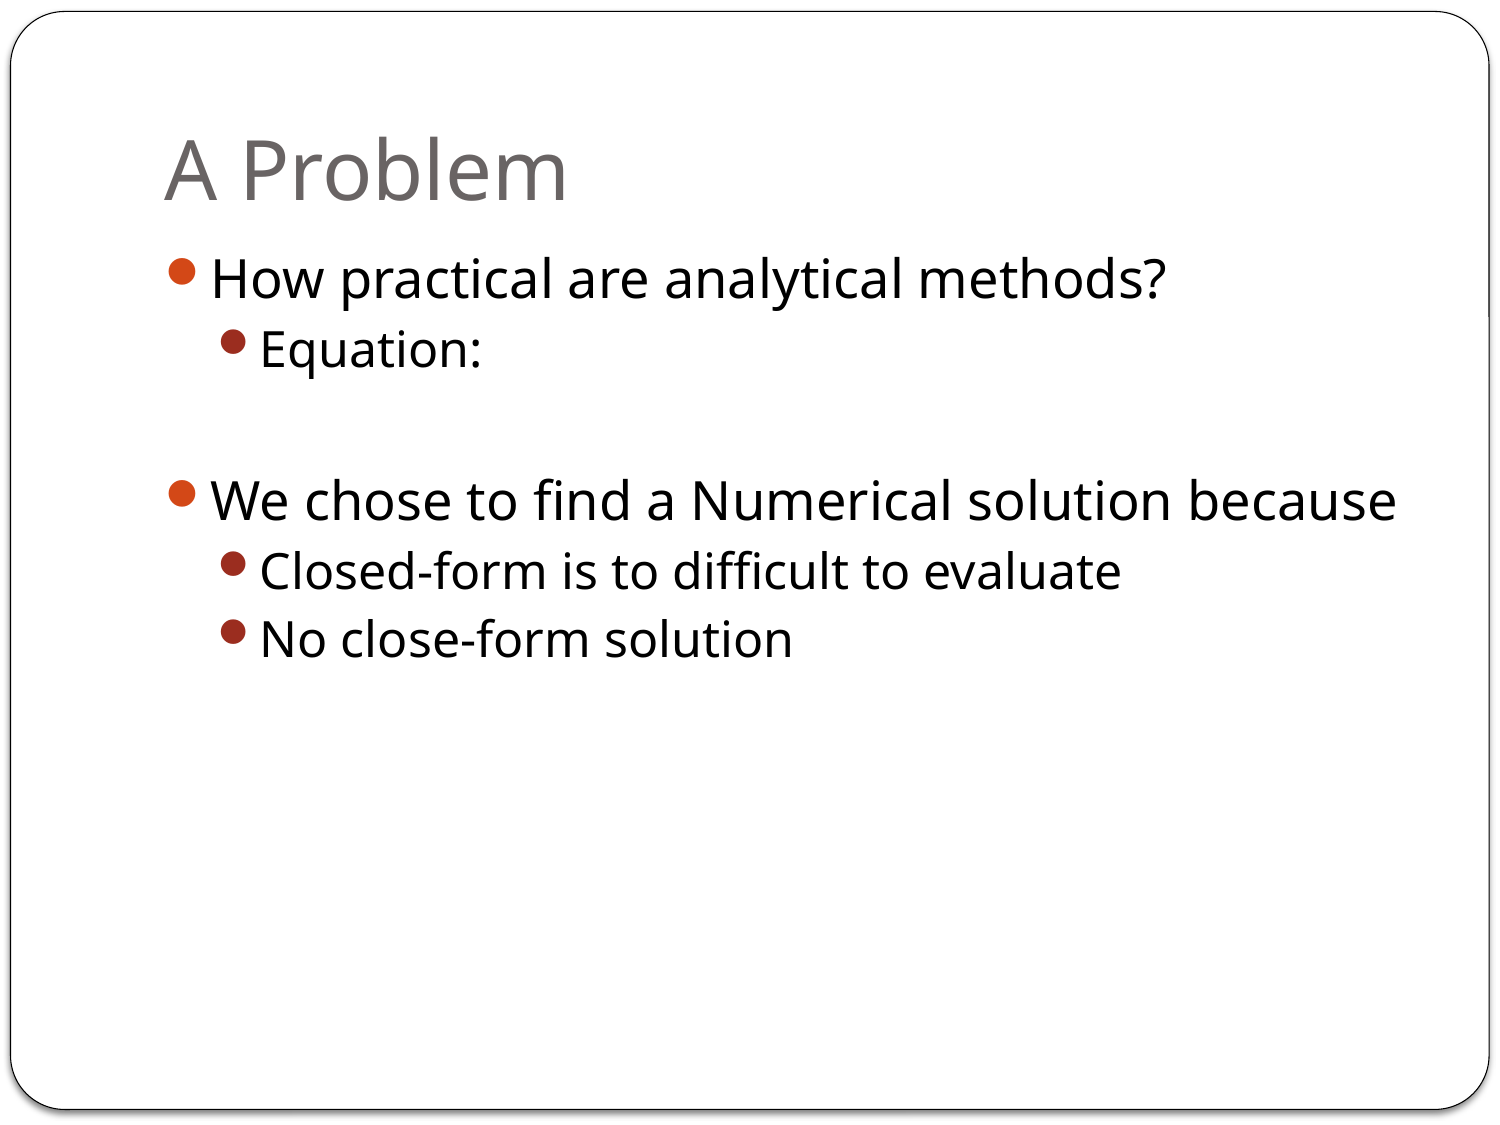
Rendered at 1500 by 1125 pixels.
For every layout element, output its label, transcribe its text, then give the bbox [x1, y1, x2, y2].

title A Problem [150, 45, 1425, 233]
